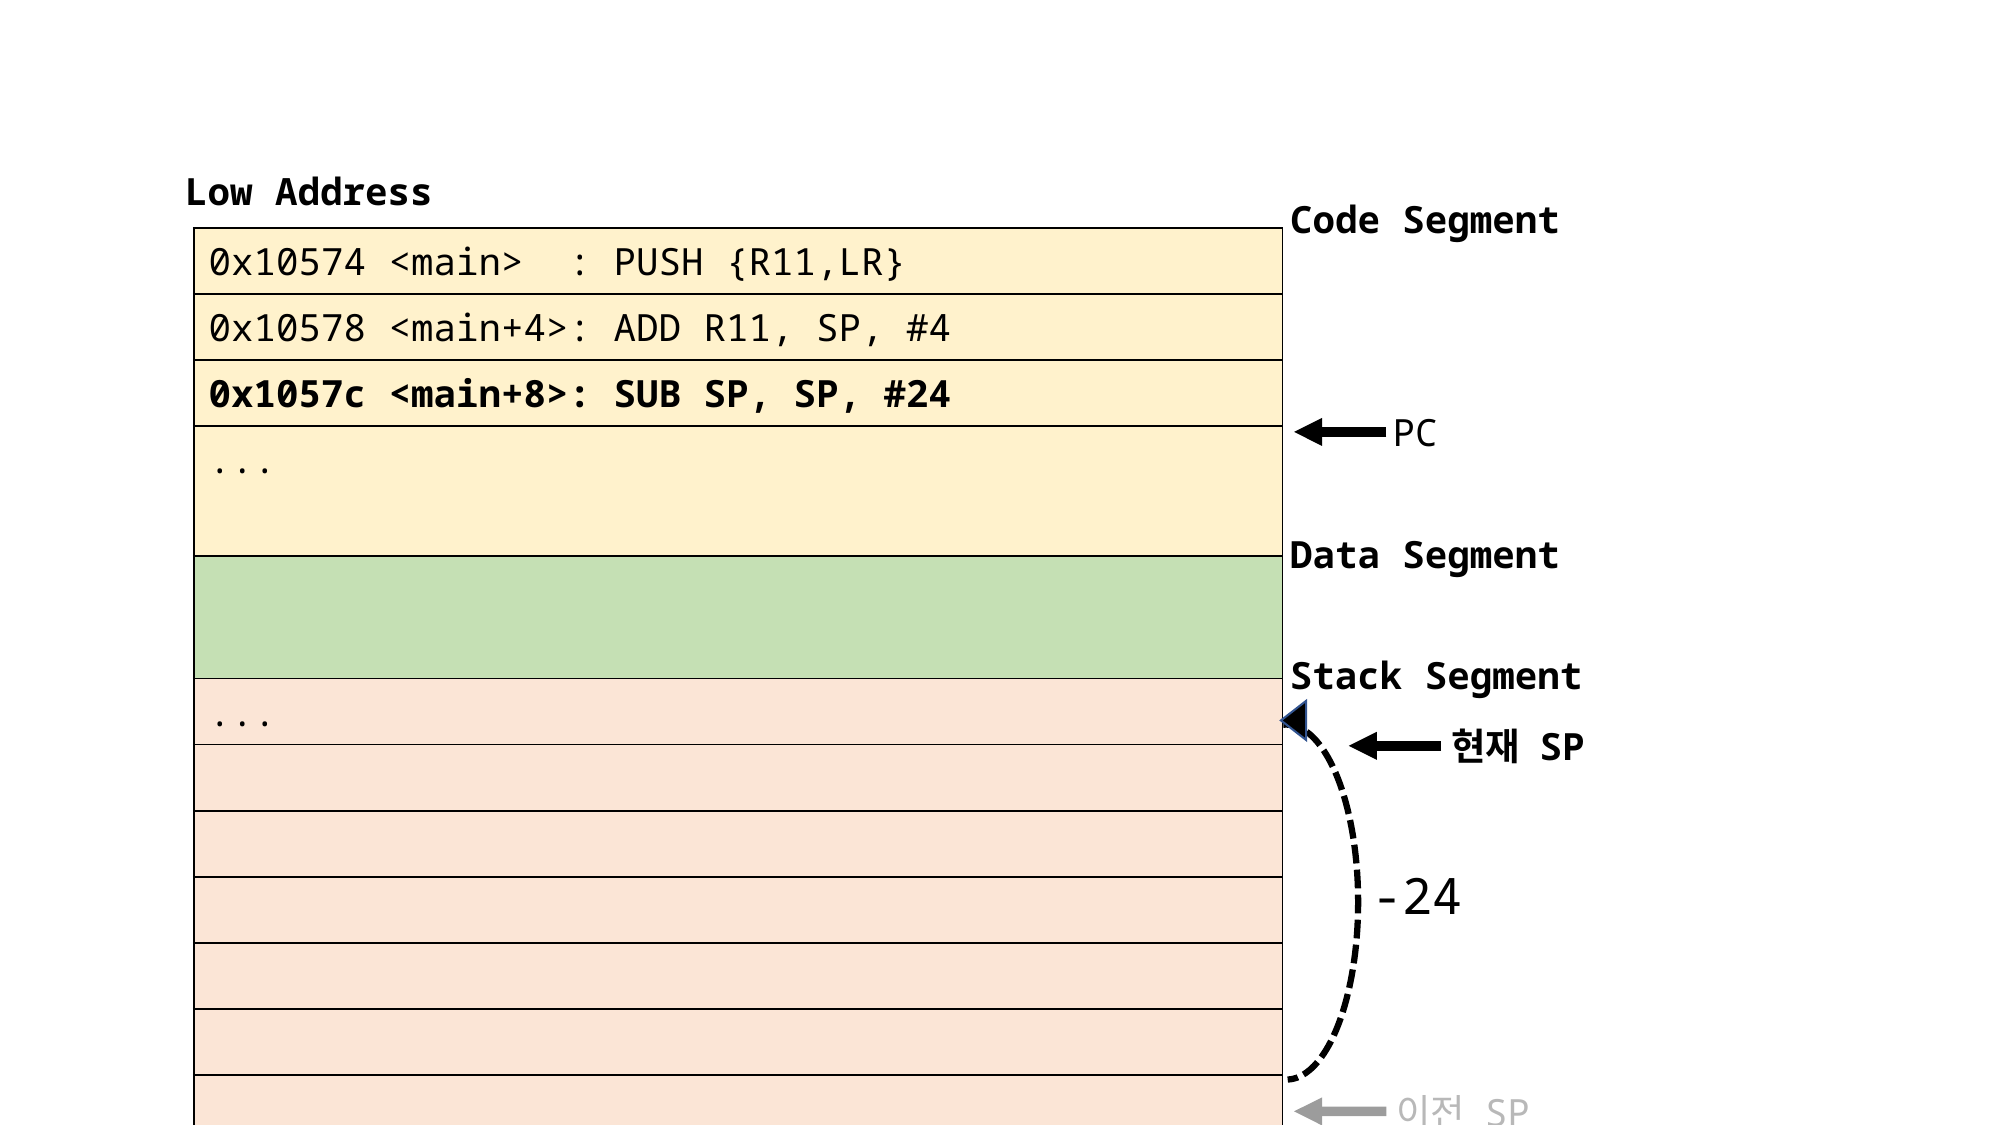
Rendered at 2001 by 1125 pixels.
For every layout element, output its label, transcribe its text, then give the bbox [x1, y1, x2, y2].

text_box [1279, 698, 1308, 743]
table_cell [195, 878, 1282, 942]
text_box Code Segment [1275, 188, 1575, 249]
table_cell ... [195, 679, 1282, 744]
table_cell [195, 944, 1282, 1008]
table_cell ... [195, 427, 1282, 555]
text_box Low Address [170, 160, 448, 221]
table_cell [195, 1076, 1282, 1125]
text_box 이전 SP [1381, 1081, 1545, 1125]
text_box PC [1377, 401, 1453, 462]
text_box -24 [1357, 857, 1478, 933]
text_box 현재 SP [1436, 715, 1600, 776]
text_box Data Segment [1275, 523, 1575, 584]
text_box [172, 151, 1713, 1125]
table_cell [195, 557, 1282, 678]
table_cell [195, 812, 1282, 876]
table_cell 0x10578 <main+4>: ADD R11, SP, #4 [195, 295, 1282, 359]
text_box [1283, 725, 1358, 1081]
table_cell 0x1057c <main+8>: SUB SP, SP, #24 [195, 361, 1282, 425]
text_box Stack Segment [1275, 644, 1597, 705]
table_cell [195, 1010, 1282, 1074]
table_header 0x10574 <main> : PUSH {R11,LR} [195, 229, 1282, 293]
table_cell [195, 745, 1282, 810]
